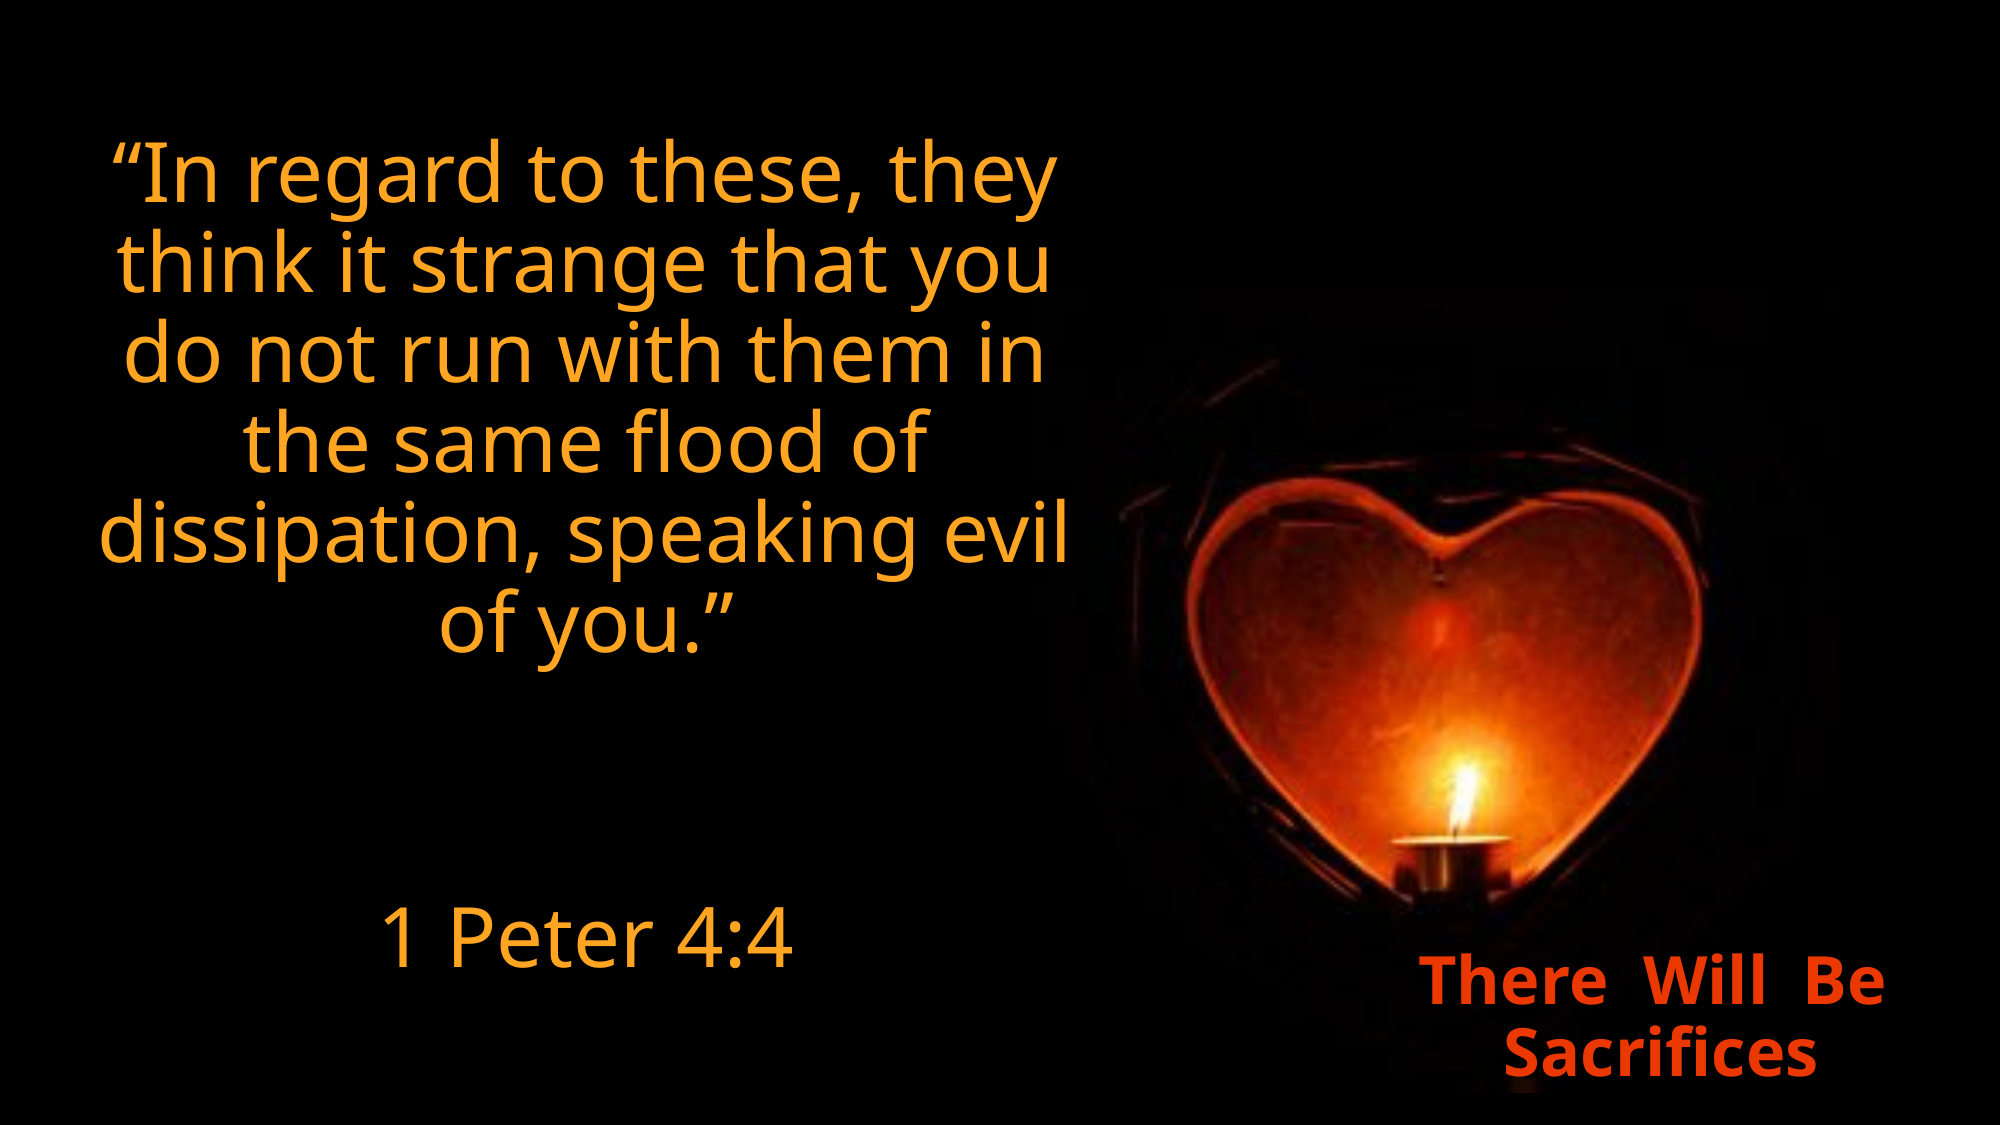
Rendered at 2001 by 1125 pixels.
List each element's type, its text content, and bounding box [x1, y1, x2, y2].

text_box There Will Be Sacrifices [1839, 945, 1958, 1092]
picture [1036, 289, 1839, 1093]
title “In regard to these, they think it strange that you do not run with them in the same flood of dissipation, speaking evil of you.” 1 Peter 4:4 [71, 124, 1100, 992]
